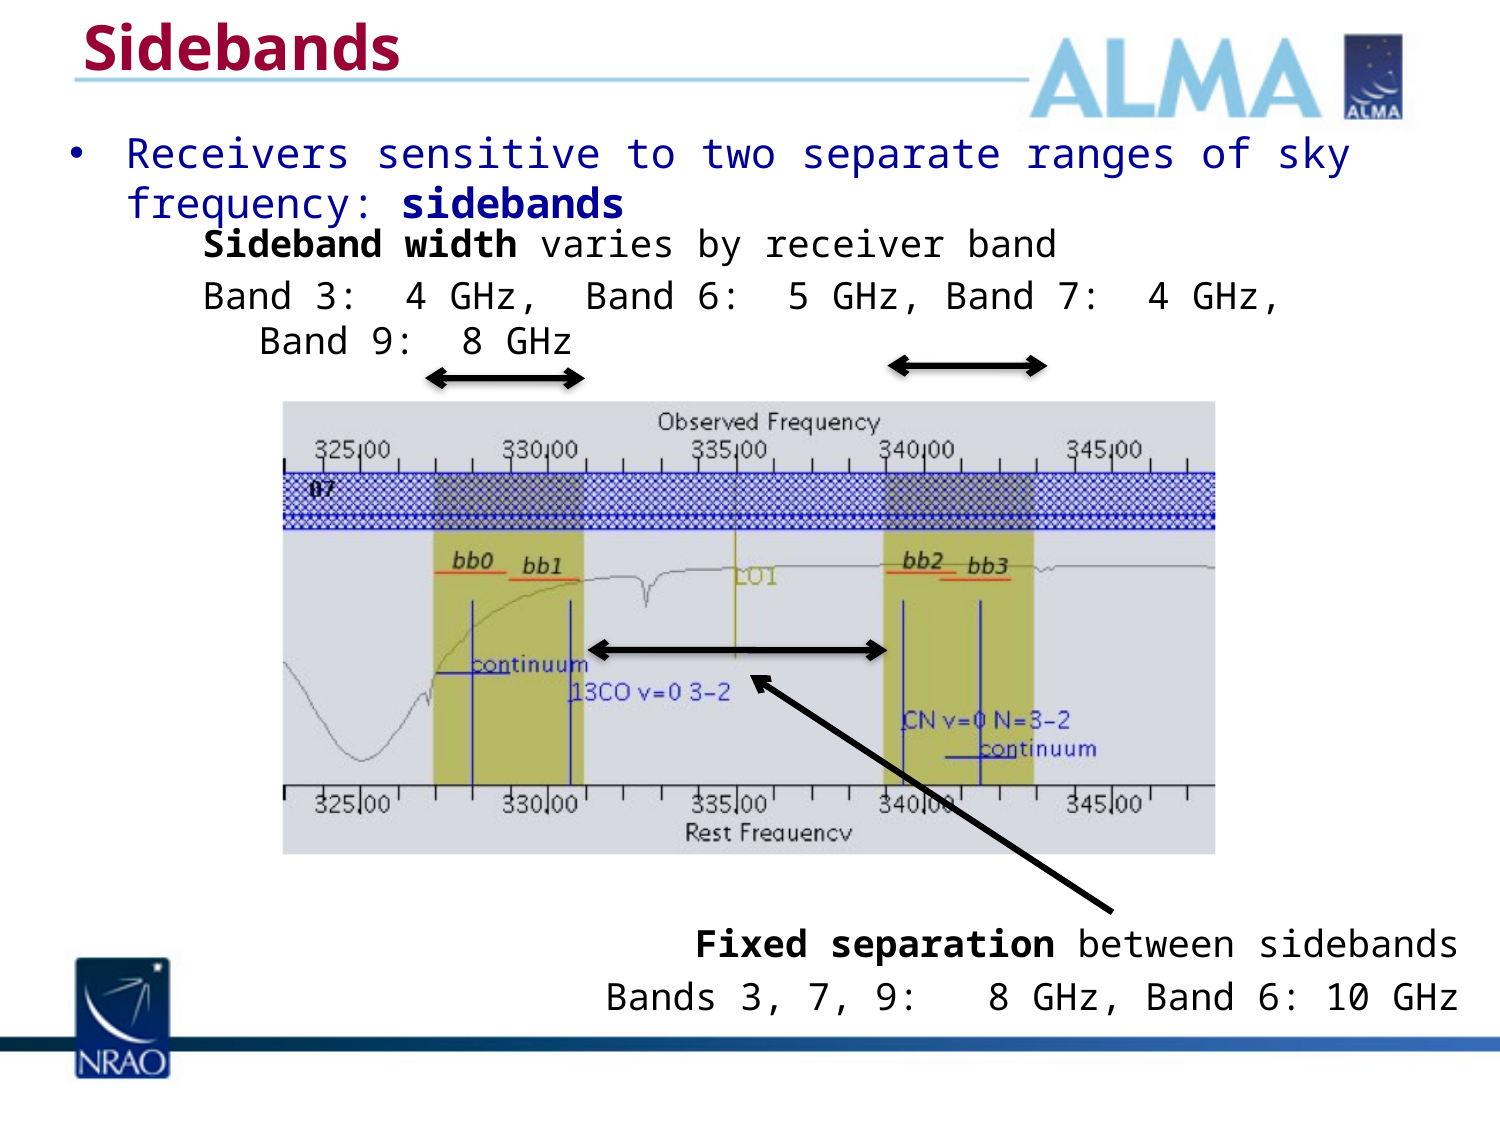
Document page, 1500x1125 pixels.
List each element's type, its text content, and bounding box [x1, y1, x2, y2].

picture [0, 0, 1500, 1125]
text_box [749, 674, 1113, 913]
text_box Fixed separation between sidebands Bands 3, 7, 9: 8 GHz, Band 6: 10 GHz [549, 912, 1475, 1025]
text_box Sideband width varies by receiver band Band 3: 4 GHz, Band 6: 5 GHz, Band 7: 4 GHz, Band 9: 8 GHz [187, 212, 1313, 423]
title Sidebands [75, 0, 1425, 92]
text_box Receivers sensitive to two separate ranges of sky frequency: sidebands [54, 119, 1440, 235]
